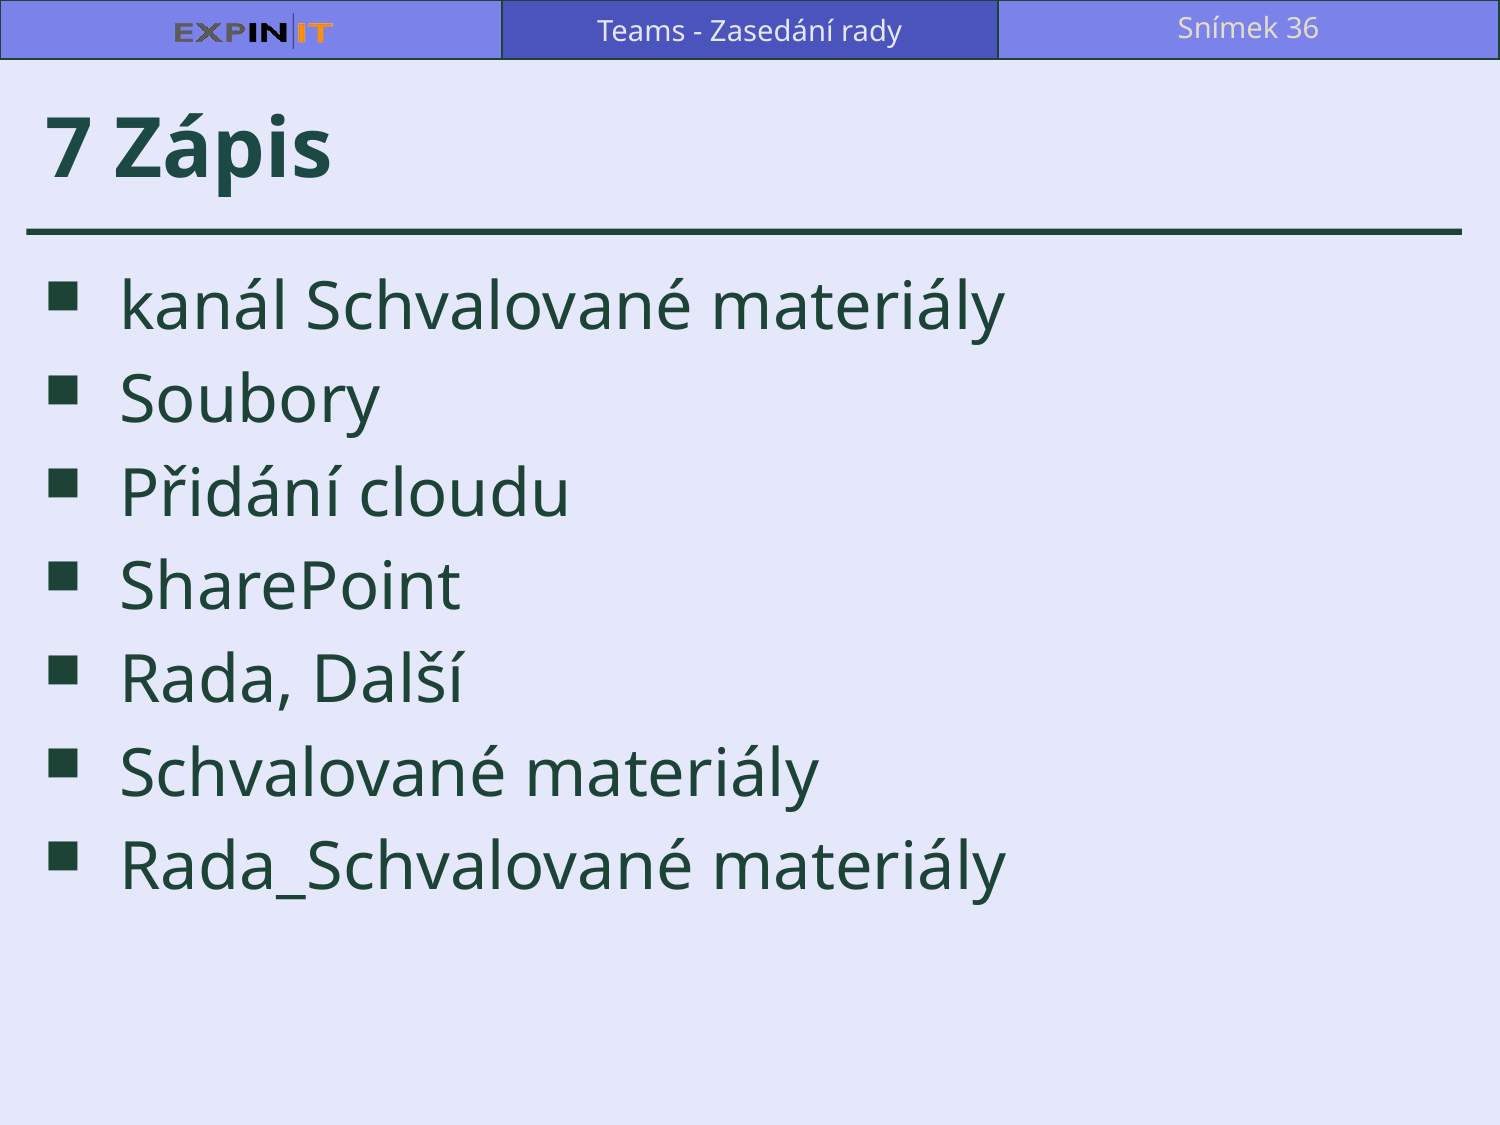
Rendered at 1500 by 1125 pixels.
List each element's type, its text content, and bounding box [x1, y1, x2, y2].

slide_number Snímek 36 [997, 0, 1500, 60]
picture [175, 13, 333, 49]
footer Teams - Zasedání rady [501, 0, 997, 60]
list kanál Schvalované materiály Soubory Přidání cloudu SharePoint Rada, Další Schvalované materiály Rada_Schvalované materiály [29, 255, 1459, 1106]
title 7 Zápis [30, 66, 1459, 222]
